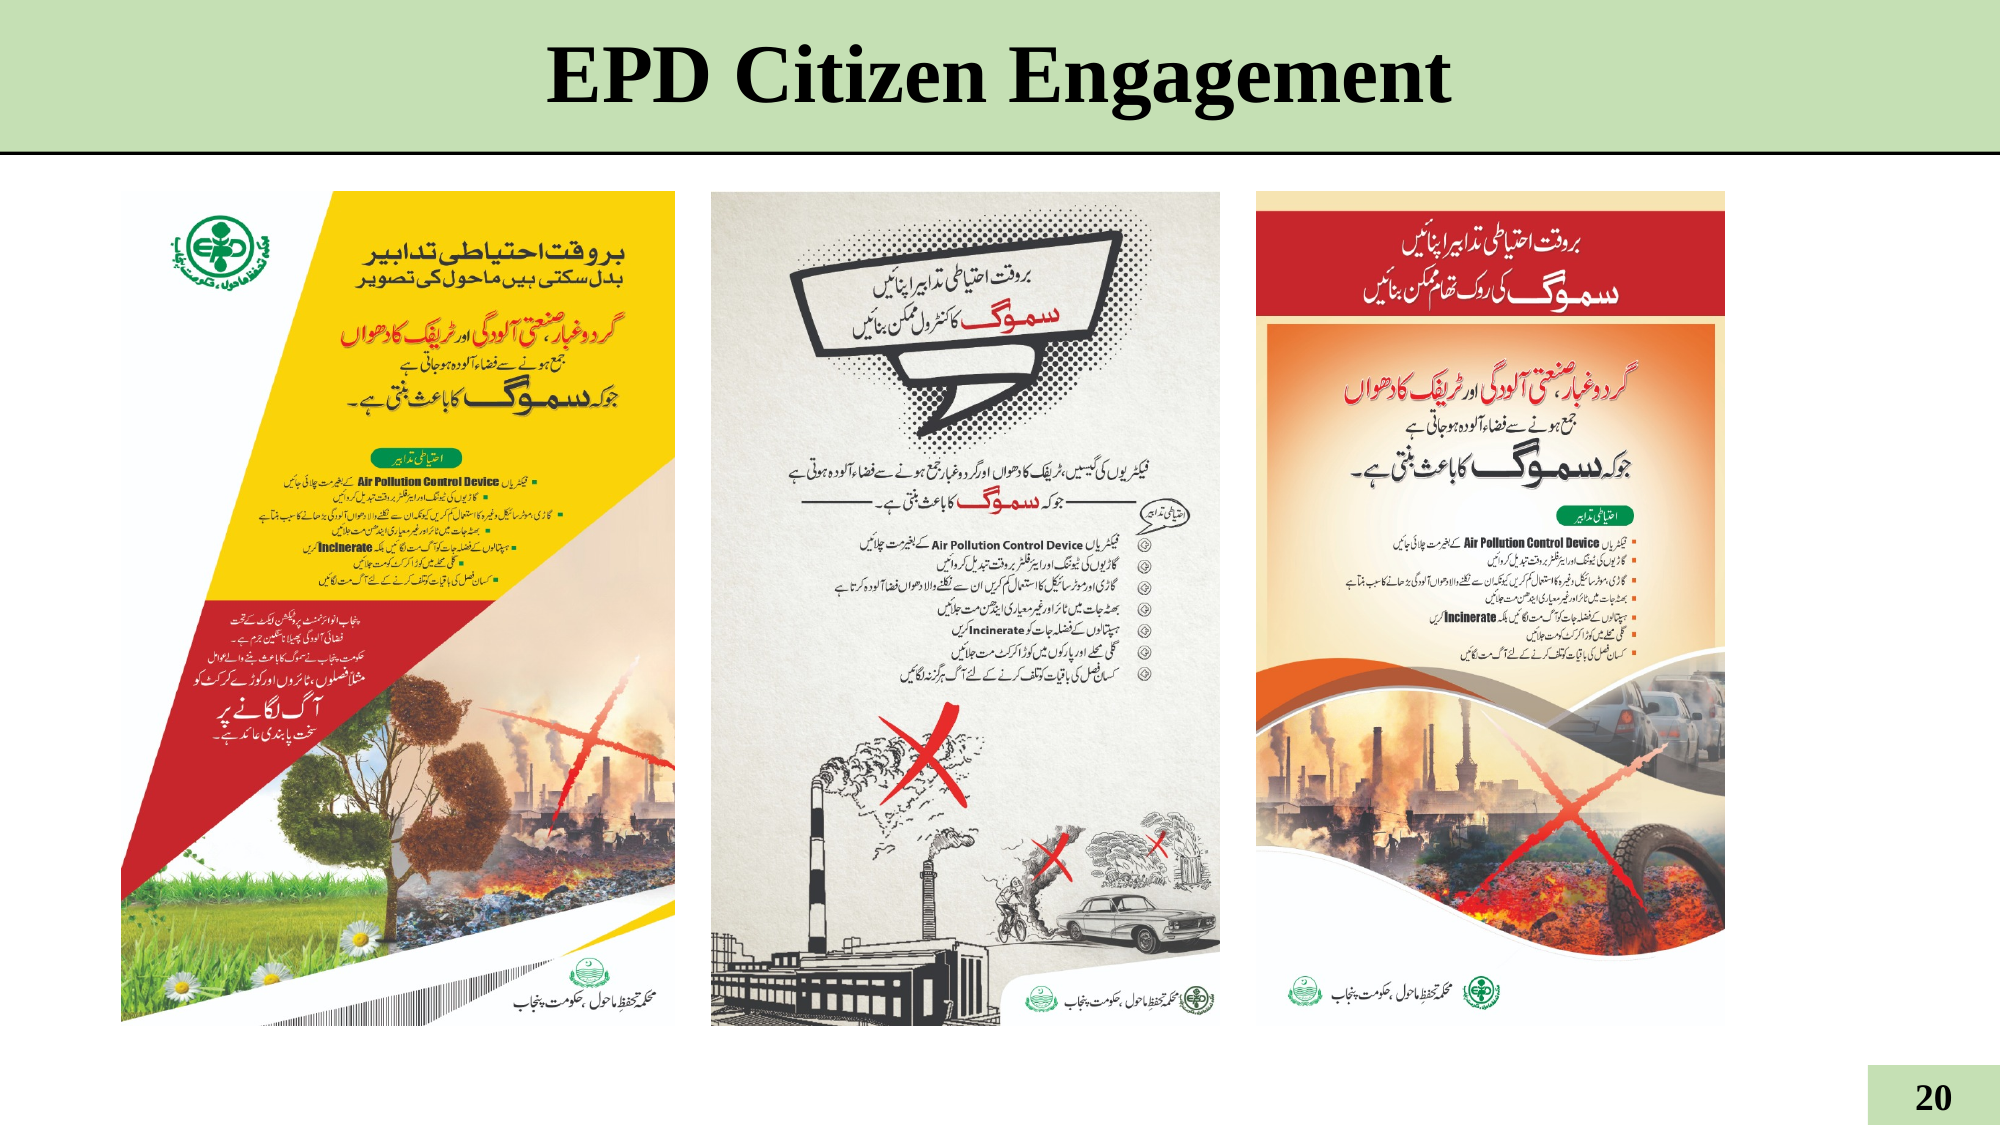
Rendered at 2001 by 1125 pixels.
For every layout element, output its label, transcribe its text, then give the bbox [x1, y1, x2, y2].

picture [121, 191, 675, 1026]
picture [711, 191, 1220, 1026]
picture [1256, 191, 1725, 1026]
title EPD Citizen Engagement [0, 0, 2000, 152]
slide_number 19 [1867, 1065, 2000, 1125]
